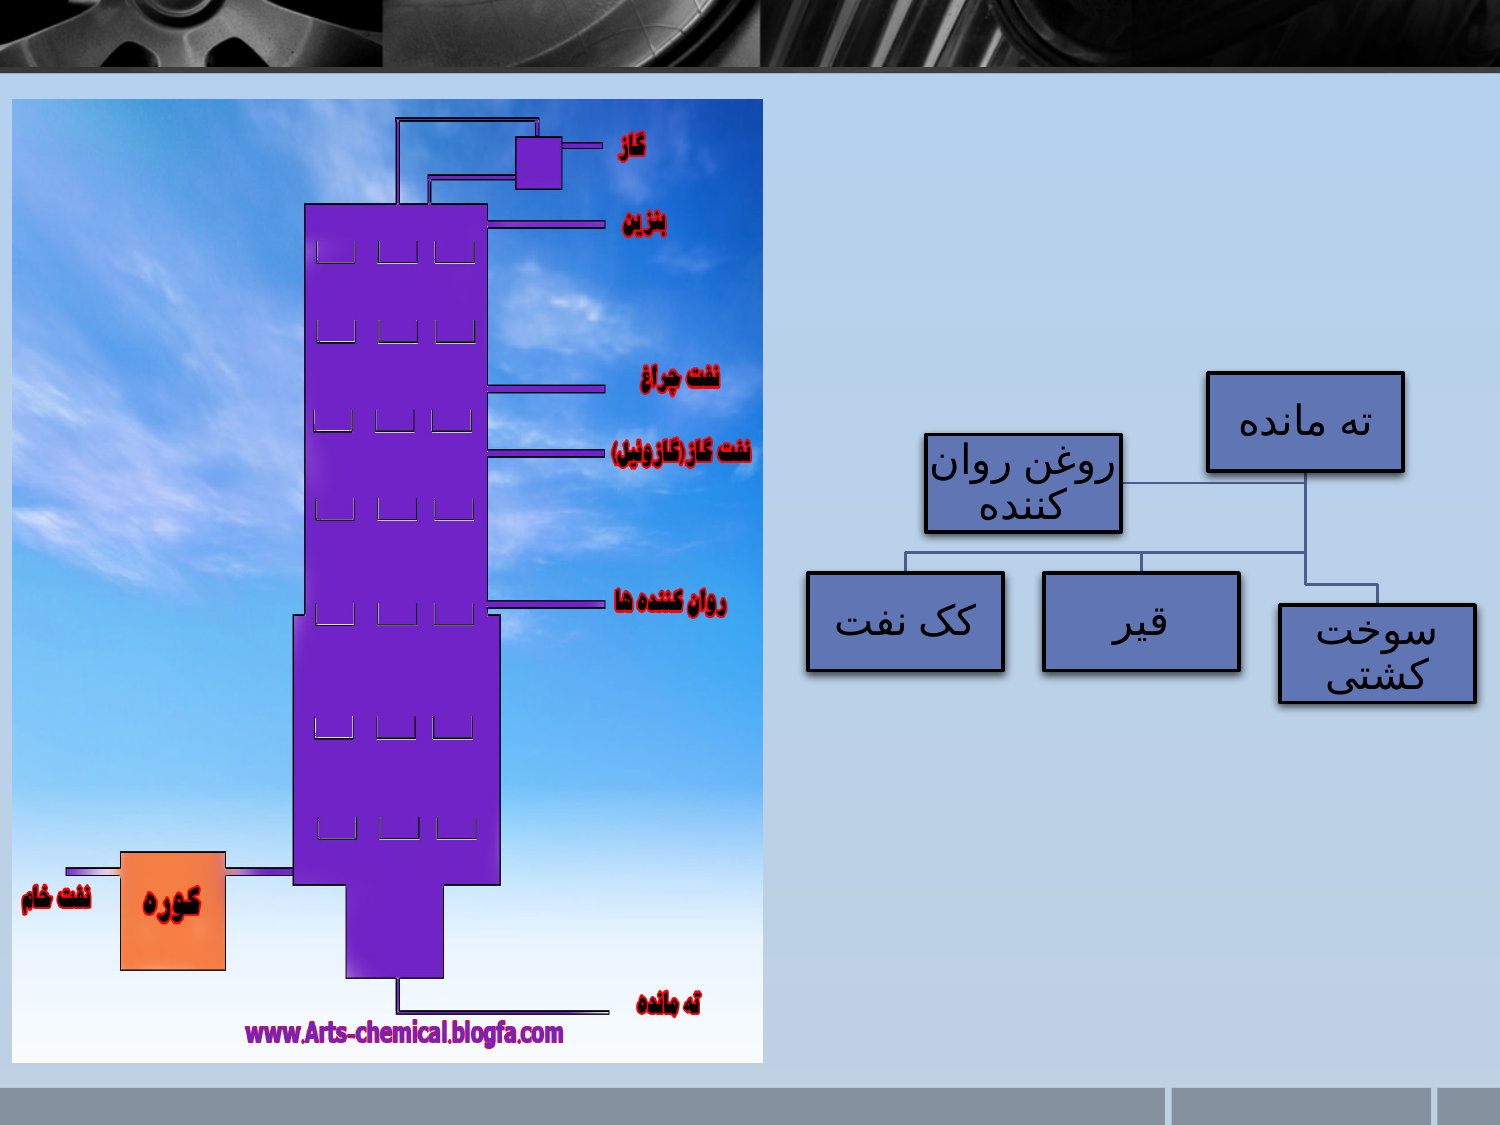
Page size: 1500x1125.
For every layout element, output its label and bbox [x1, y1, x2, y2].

picture [0, 0, 1500, 67]
picture [12, 99, 763, 1063]
text_box [807, 149, 1476, 817]
